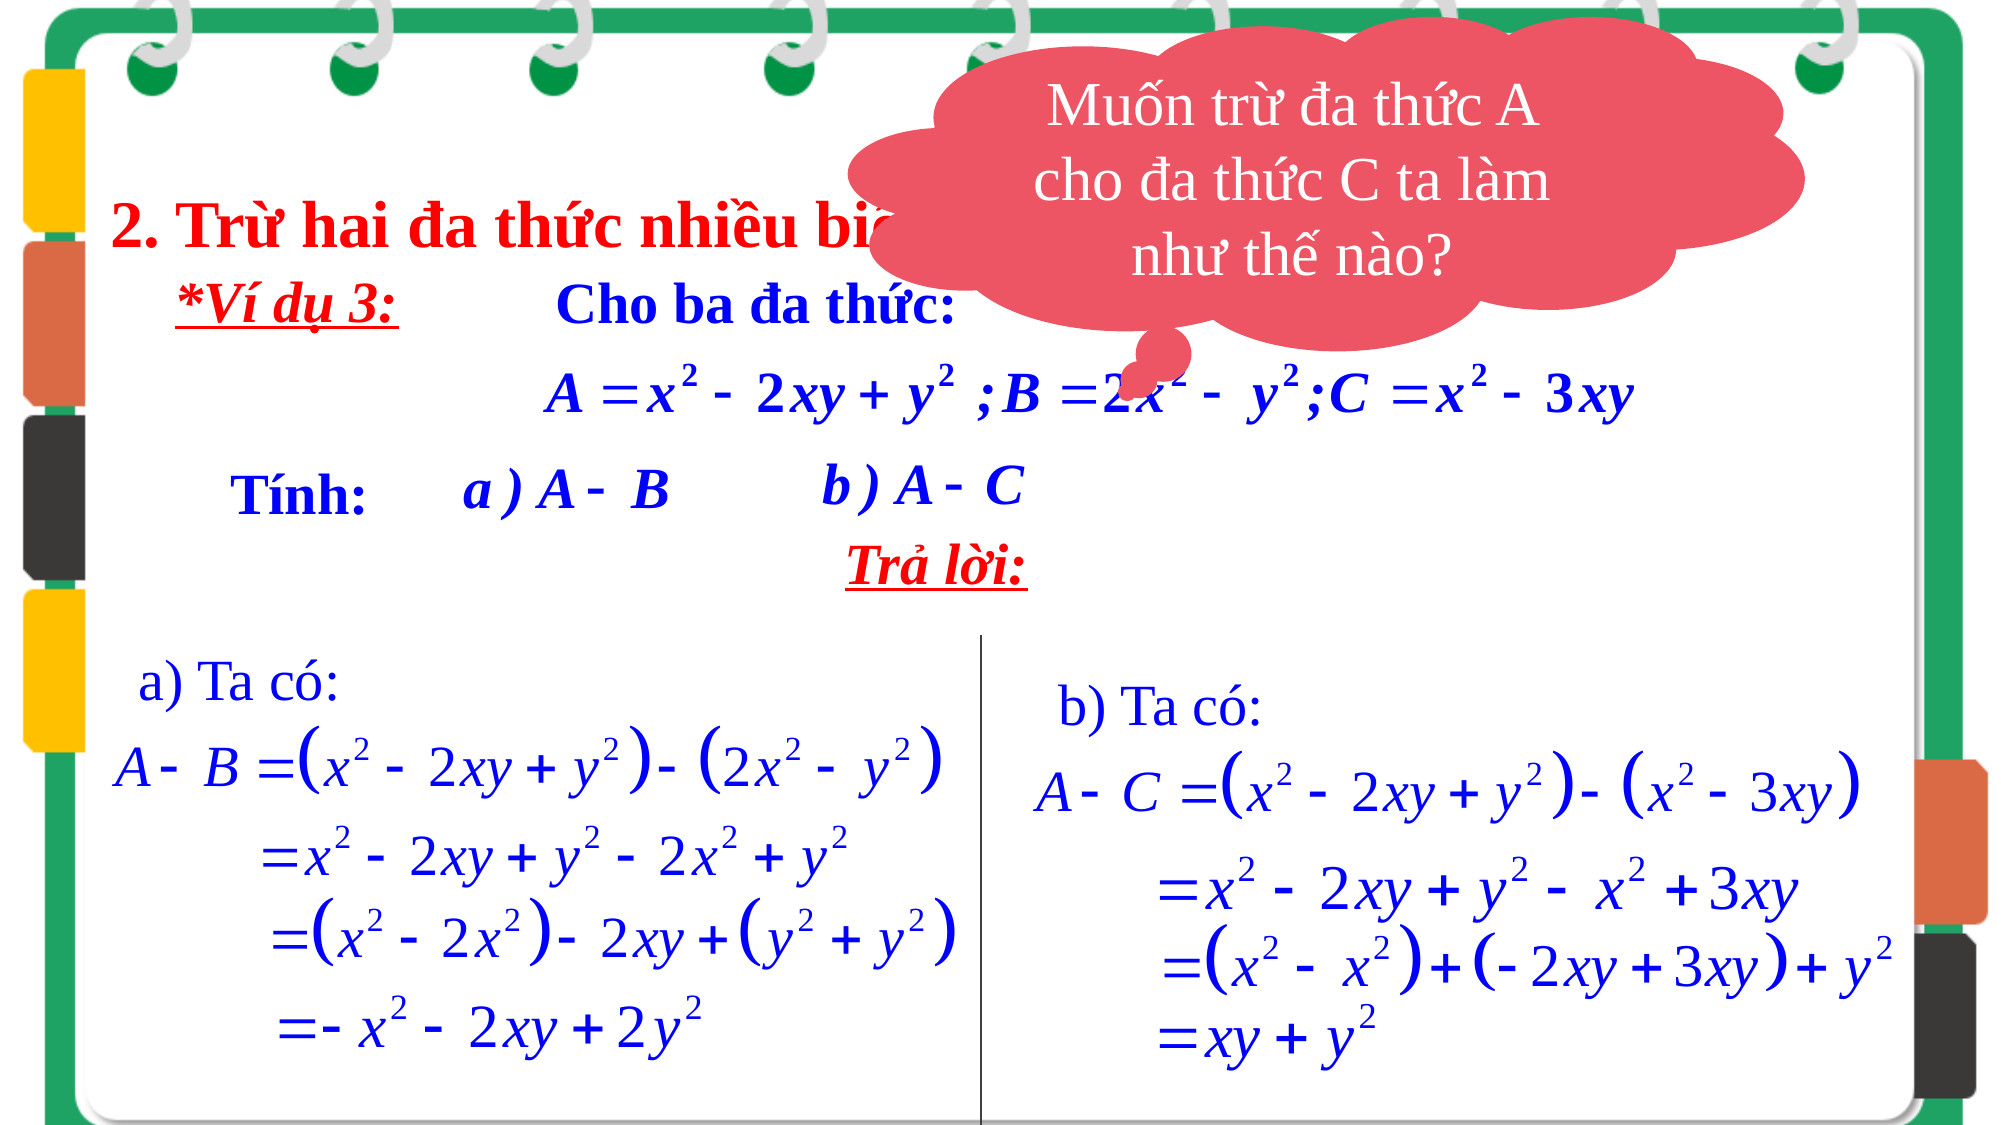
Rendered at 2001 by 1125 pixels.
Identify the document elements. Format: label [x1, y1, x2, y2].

text_box [820, 458, 1033, 524]
text_box [1155, 921, 1898, 1022]
text_box [107, 723, 941, 820]
text_box [539, 354, 1640, 432]
text_box [1028, 748, 1860, 845]
text_box [460, 462, 676, 528]
text_box [264, 895, 956, 991]
text_box [254, 818, 853, 894]
text_box [1149, 996, 1382, 1078]
picture [0, 0, 2000, 1125]
text_box [1149, 848, 1805, 931]
text_box [269, 988, 708, 1068]
